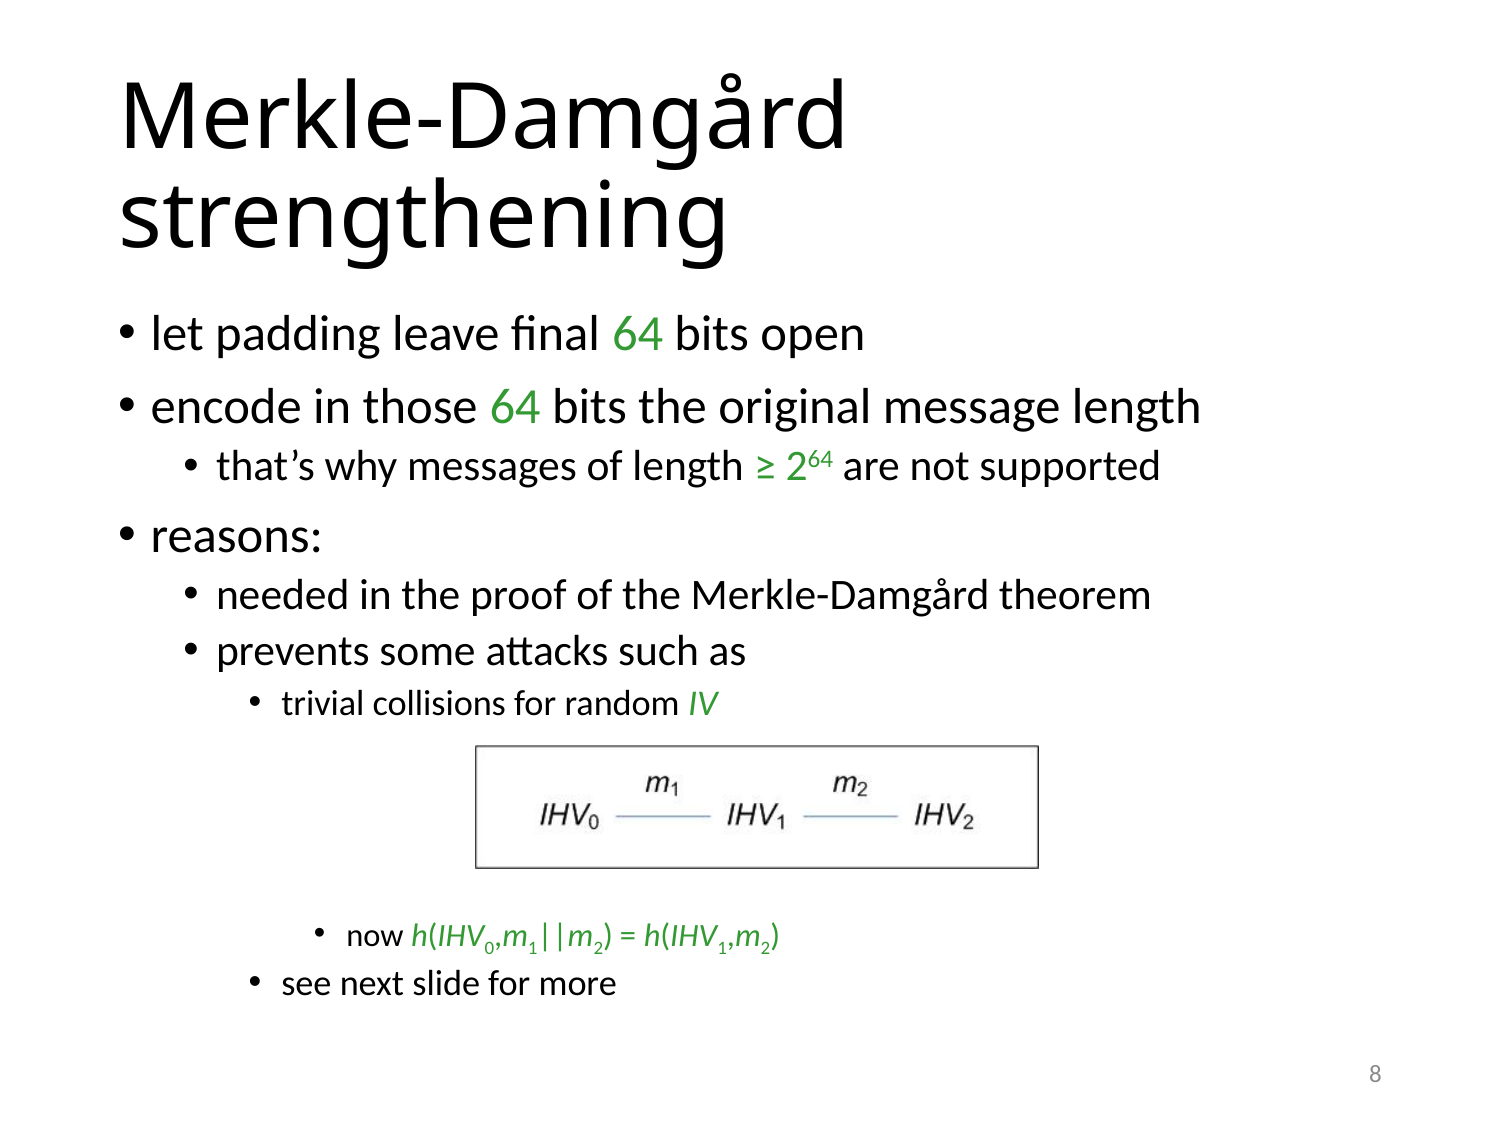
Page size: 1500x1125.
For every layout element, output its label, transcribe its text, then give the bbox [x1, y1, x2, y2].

picture [475, 745, 1039, 869]
slide_number 8 [1059, 1042, 1397, 1103]
list let padding leave final 64 bits open encode in those 64 bits the original message length that’s why messages of length ≥ 264 are not supported reasons: needed in the proof of the Merkle-Damgård theorem prevents some attacks such as trivial collisions for random IV now h(IHV0,m1||m2) = h(IHV1,m2) see next slide for more [103, 299, 1397, 1014]
title Merkle-Damgård strengthening [103, 59, 1397, 278]
